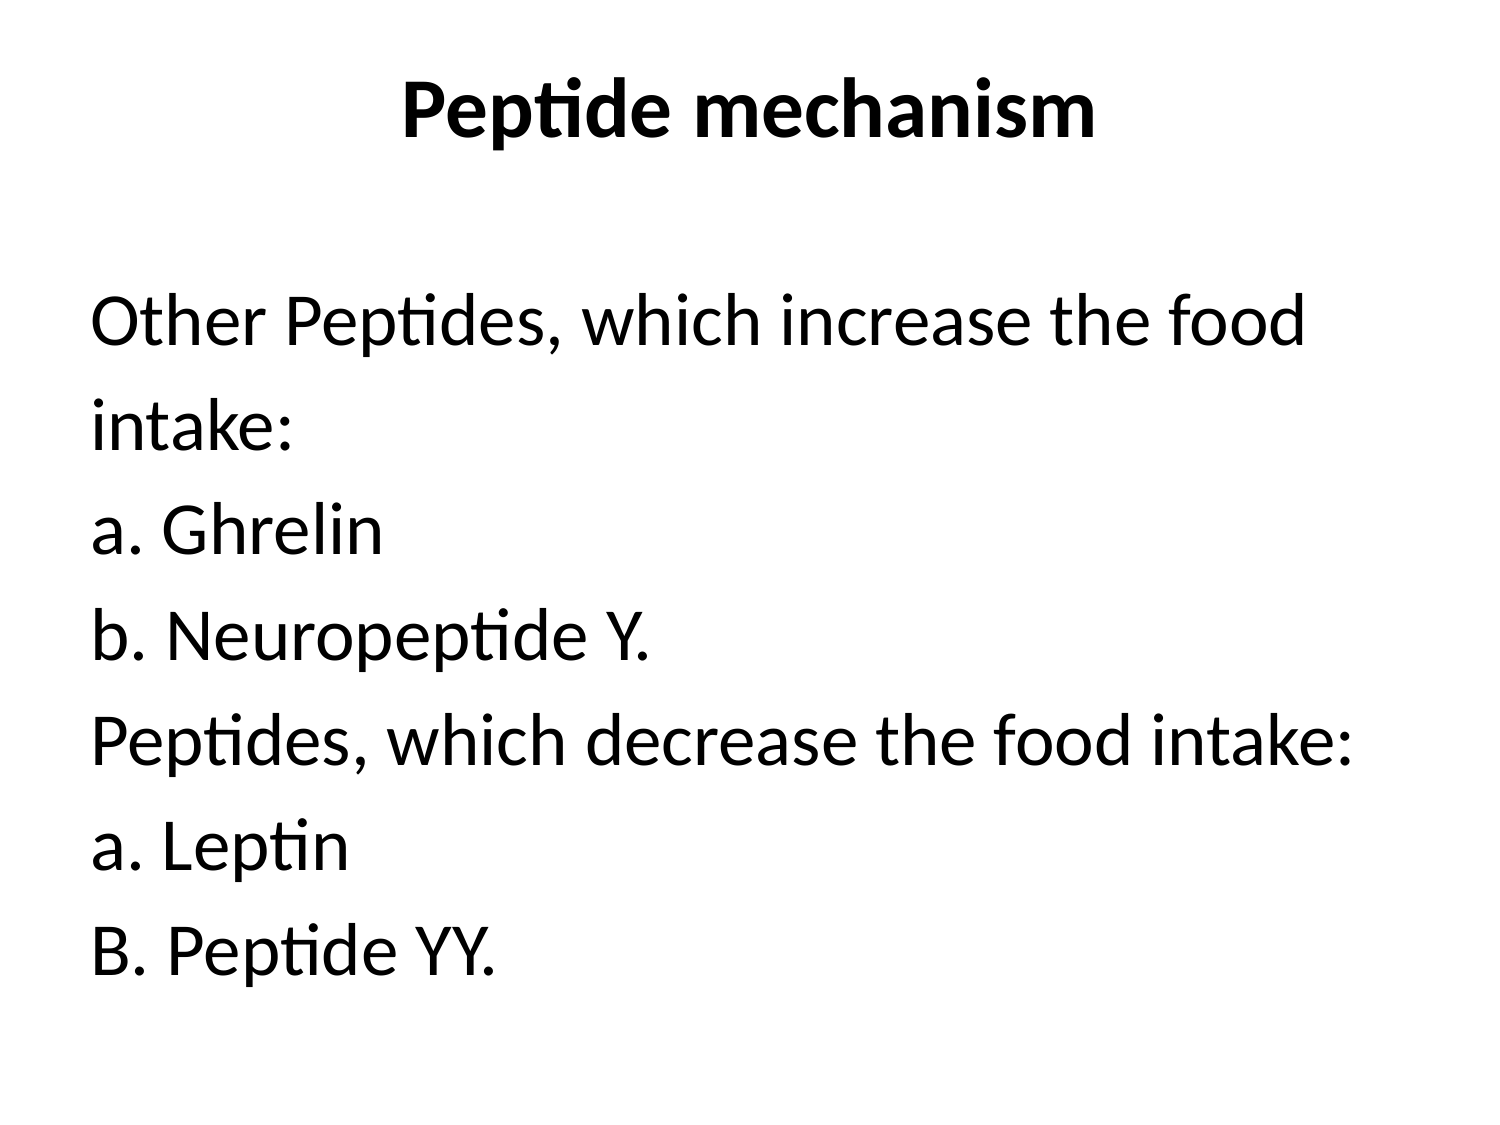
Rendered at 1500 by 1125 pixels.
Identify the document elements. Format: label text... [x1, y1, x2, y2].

title Peptide mechanism [75, 45, 1425, 163]
list Other Peptides, which increase the food intake: a. Ghrelin b. Neuropeptide Y. Peptides, which decrease the food intake: a. Leptin B. Peptide YY. [75, 262, 1425, 1005]
